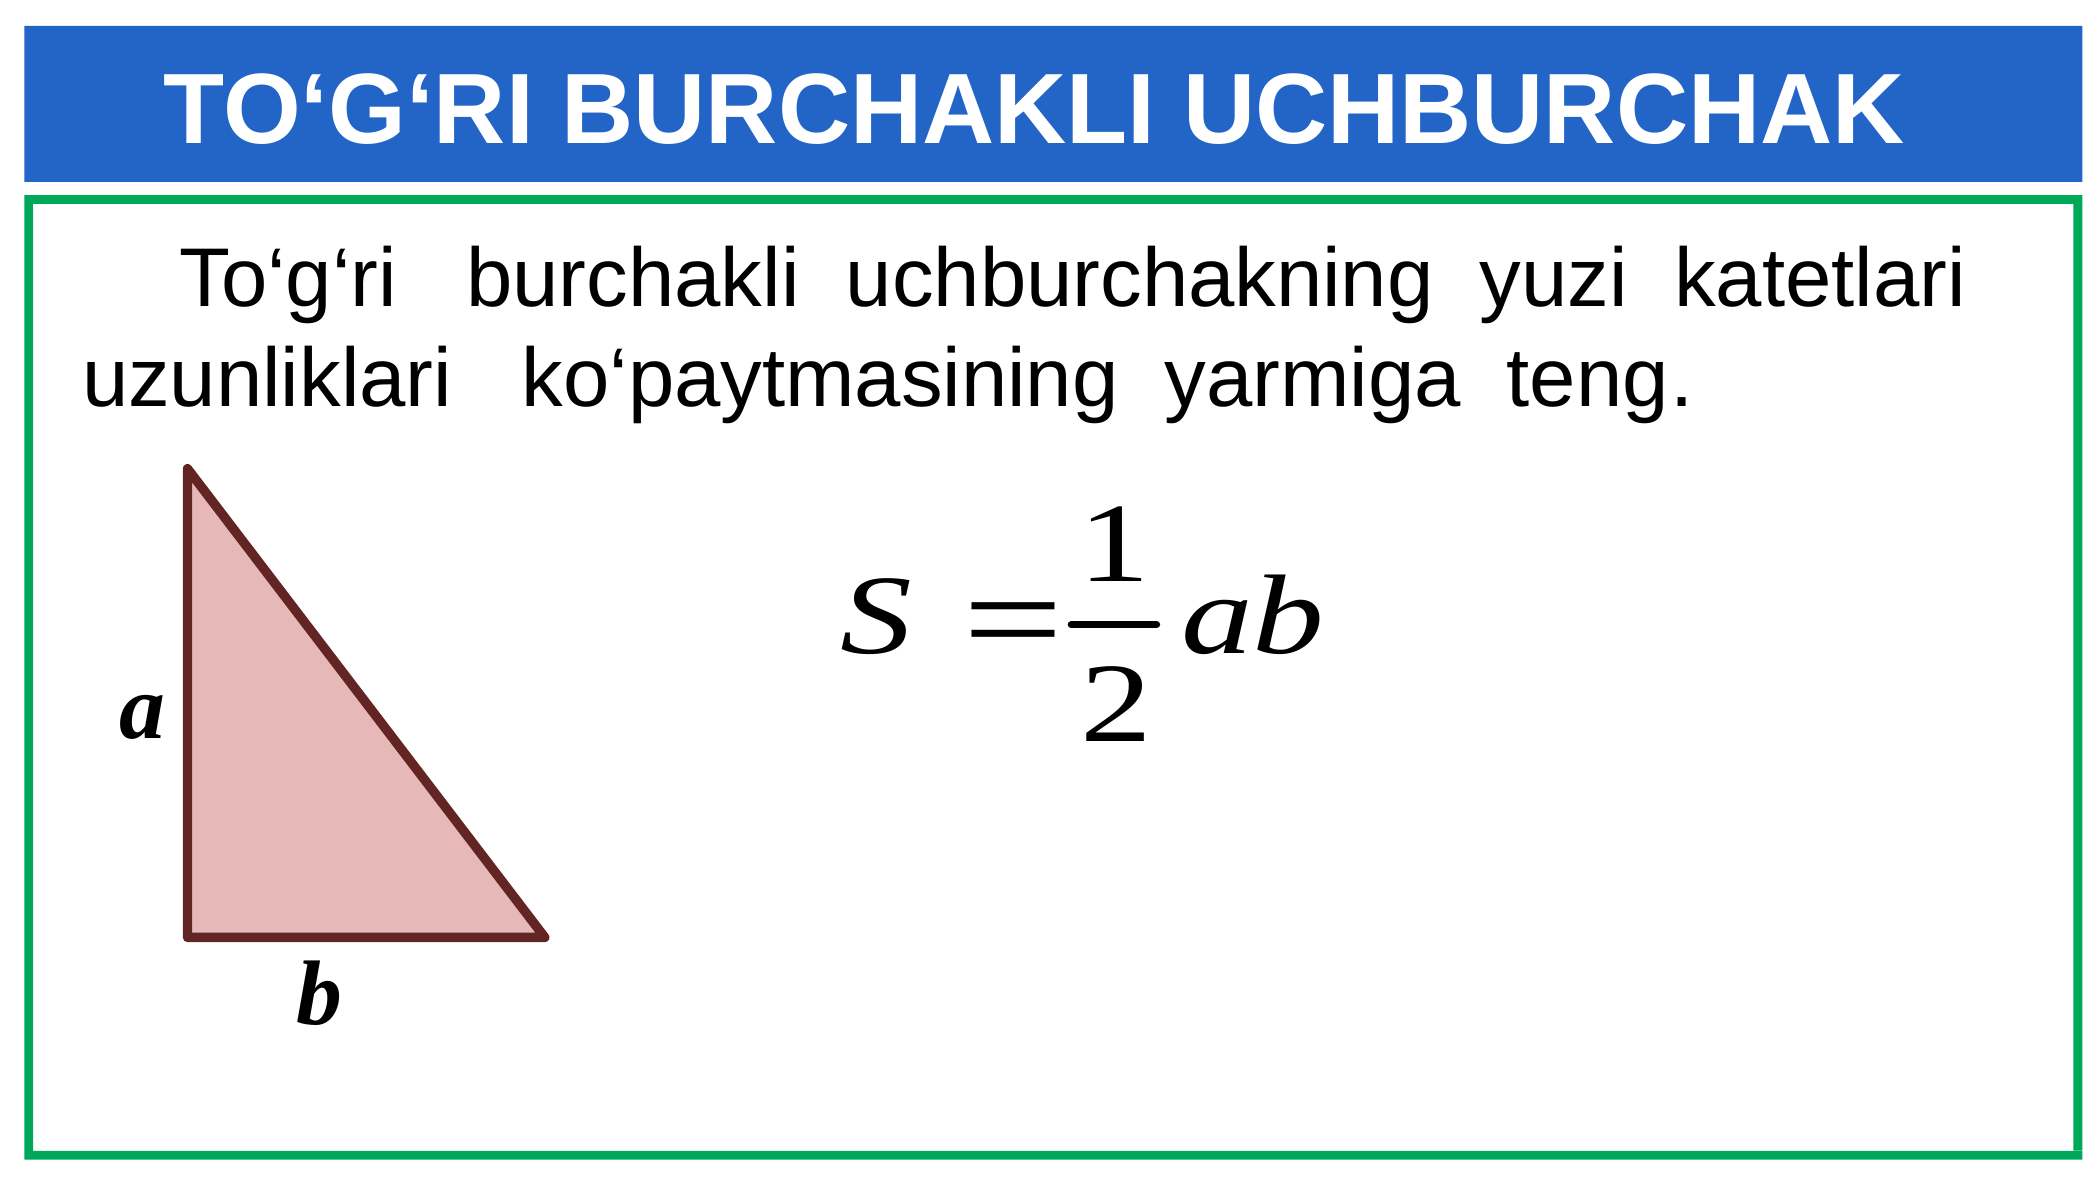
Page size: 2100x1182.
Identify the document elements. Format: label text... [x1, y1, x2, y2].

text_box a [105, 639, 169, 765]
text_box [816, 473, 1355, 767]
text_box b [281, 925, 346, 1051]
text_box [185, 466, 547, 940]
text_box [81, 22, 2007, 164]
list To‘g‘ri burchakli uchburchakning yuzi katetlari uzunliklari ko‘paytmasining yarmiga teng. [82, 222, 2007, 526]
title TO‘G‘RI BURCHAKLI UCHBURCHAK [164, 43, 2100, 165]
